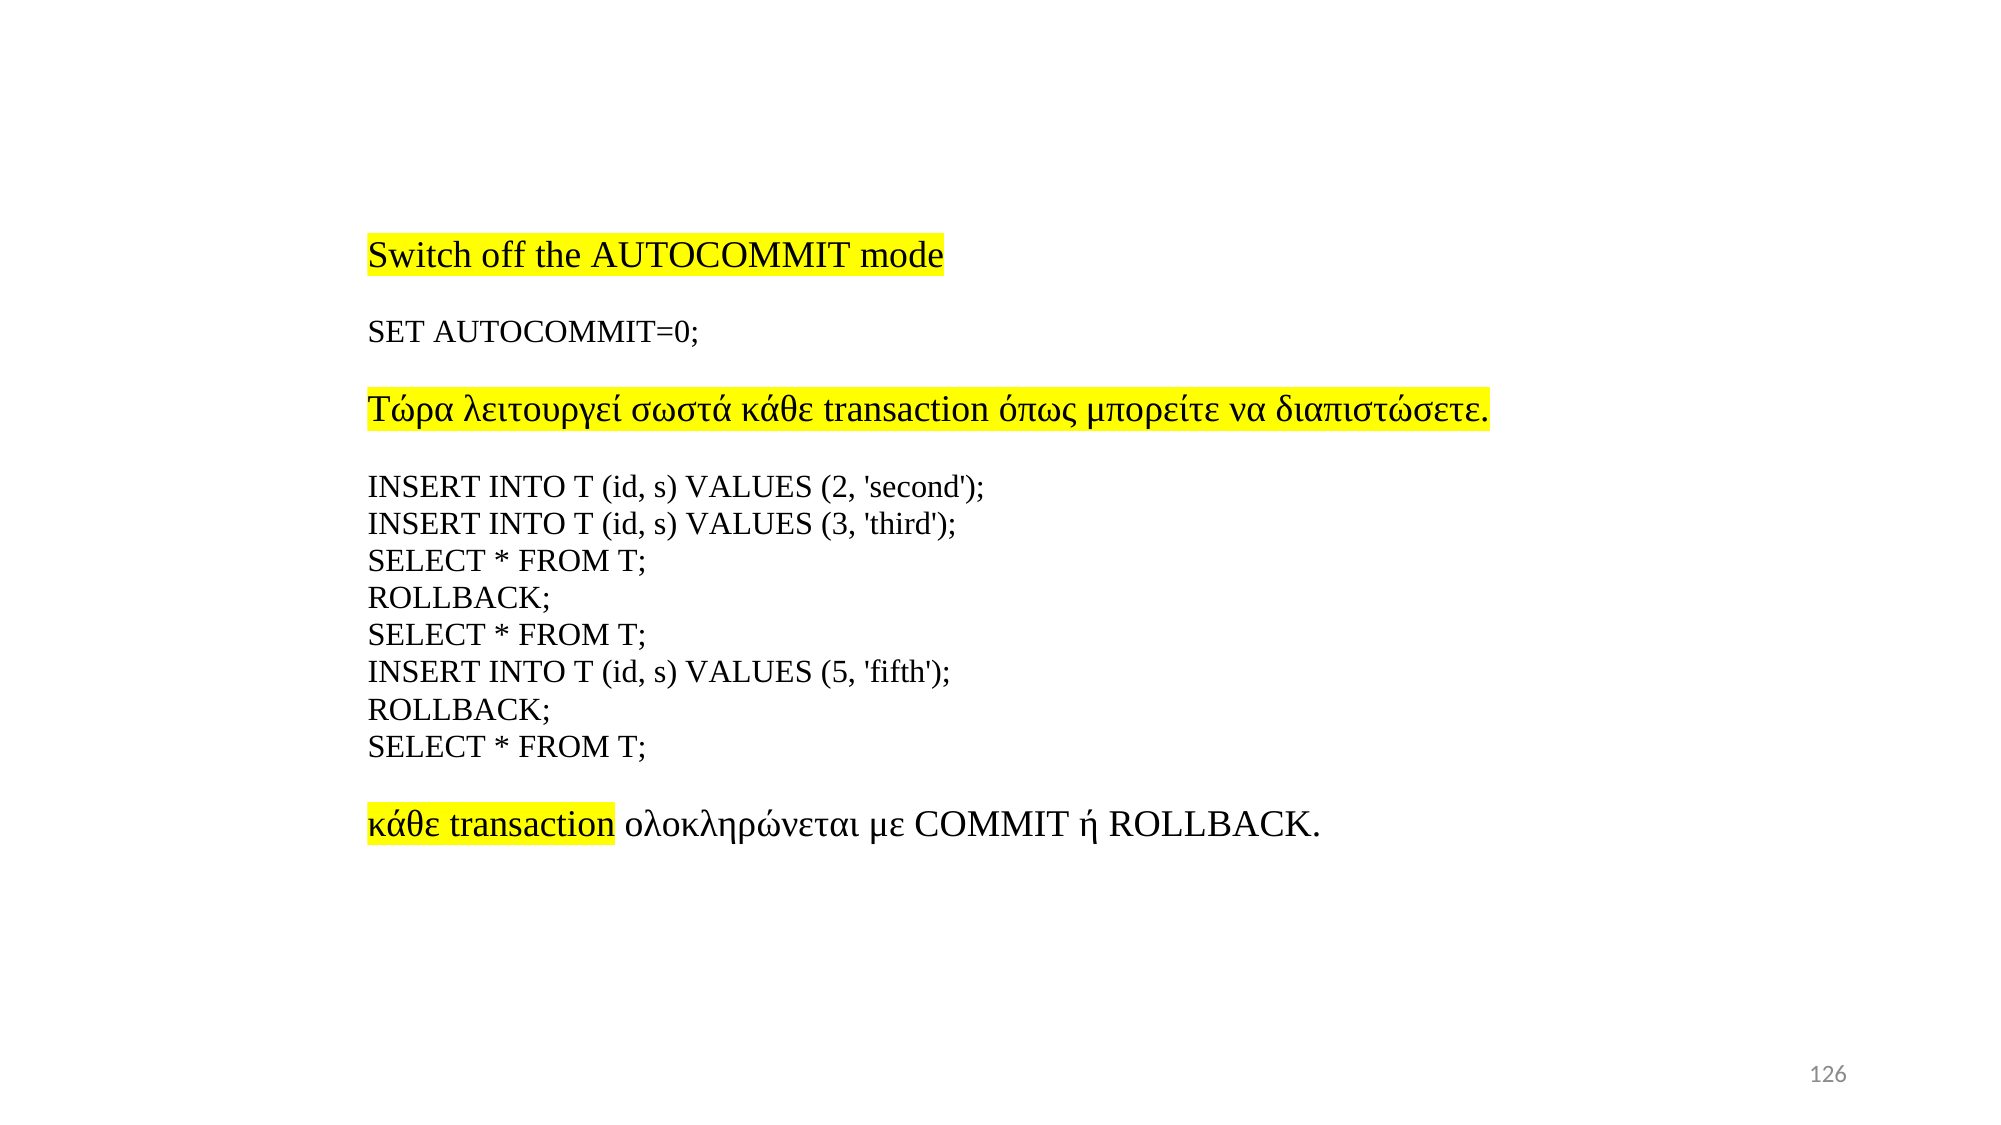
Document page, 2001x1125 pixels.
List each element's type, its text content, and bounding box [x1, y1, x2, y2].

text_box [367, 232, 1668, 845]
slide_number 126 [1412, 1042, 1863, 1103]
